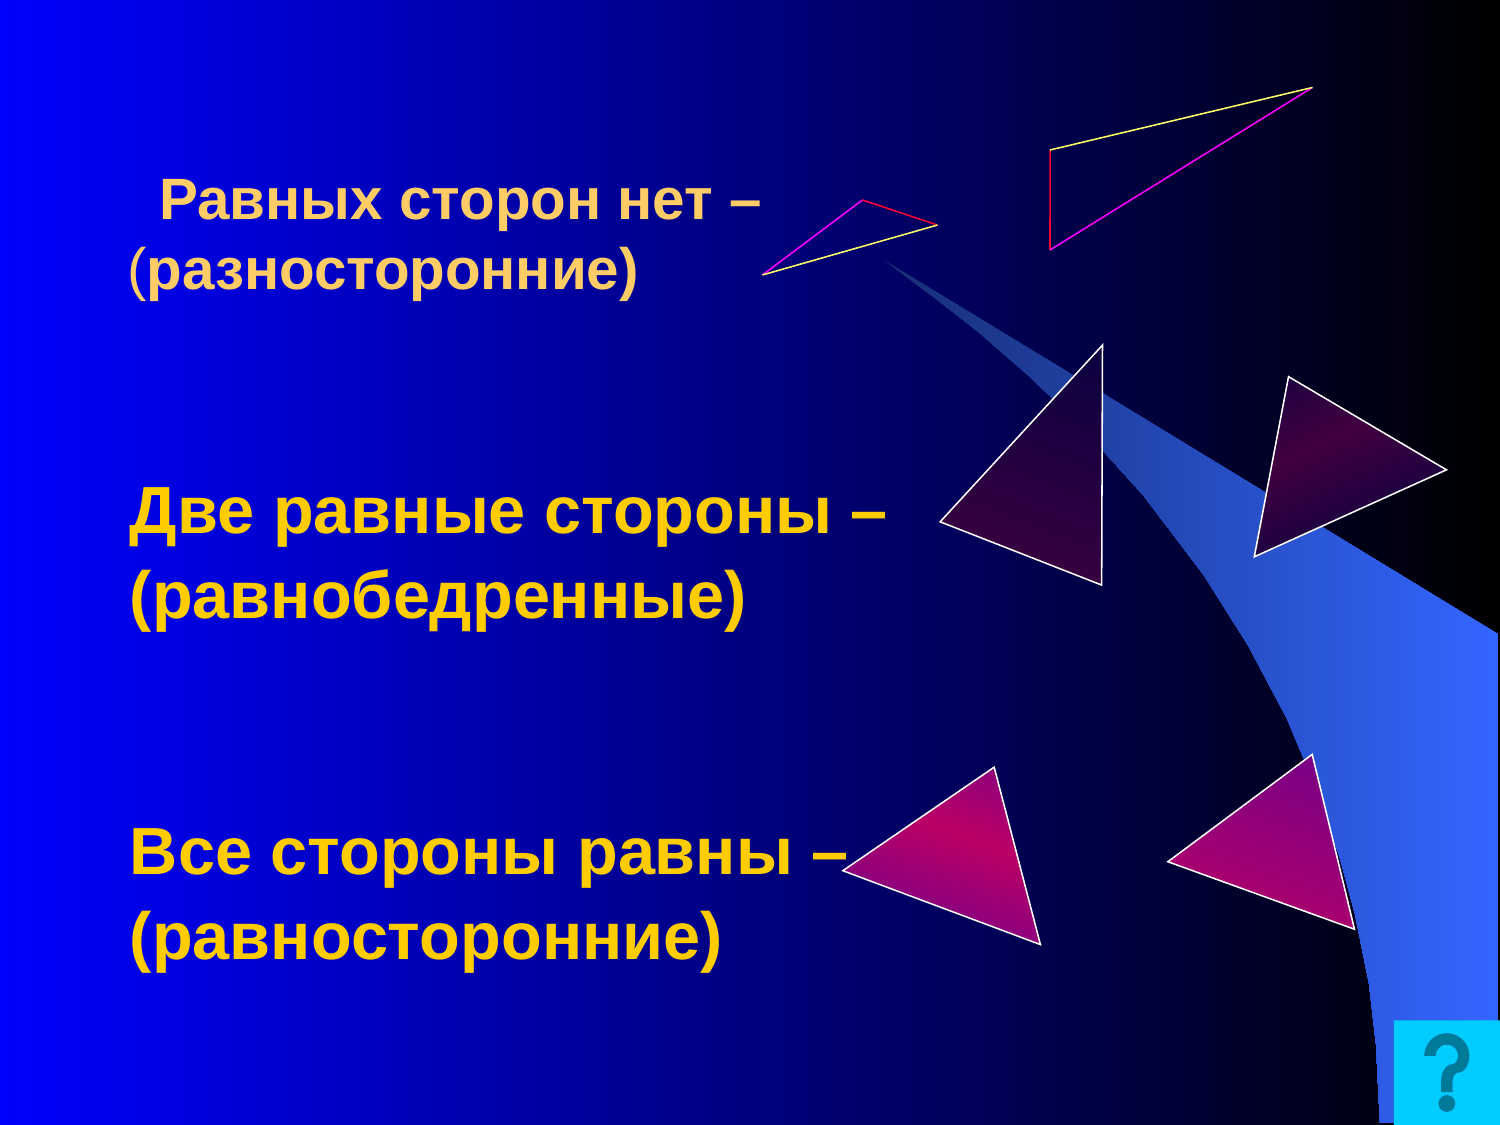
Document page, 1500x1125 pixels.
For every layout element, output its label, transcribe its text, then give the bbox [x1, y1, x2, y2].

text_box [1167, 754, 1355, 930]
title Равных сторон нет – (разносторонние) [111, 99, 1438, 363]
text_box [940, 345, 1103, 586]
list Две равные стороны – (равнобедренные) Все стороны равны – (равносторонние) [99, 375, 1387, 1000]
text_box [1254, 376, 1447, 557]
text_box [1393, 1020, 1500, 1125]
text_box [842, 767, 1041, 945]
